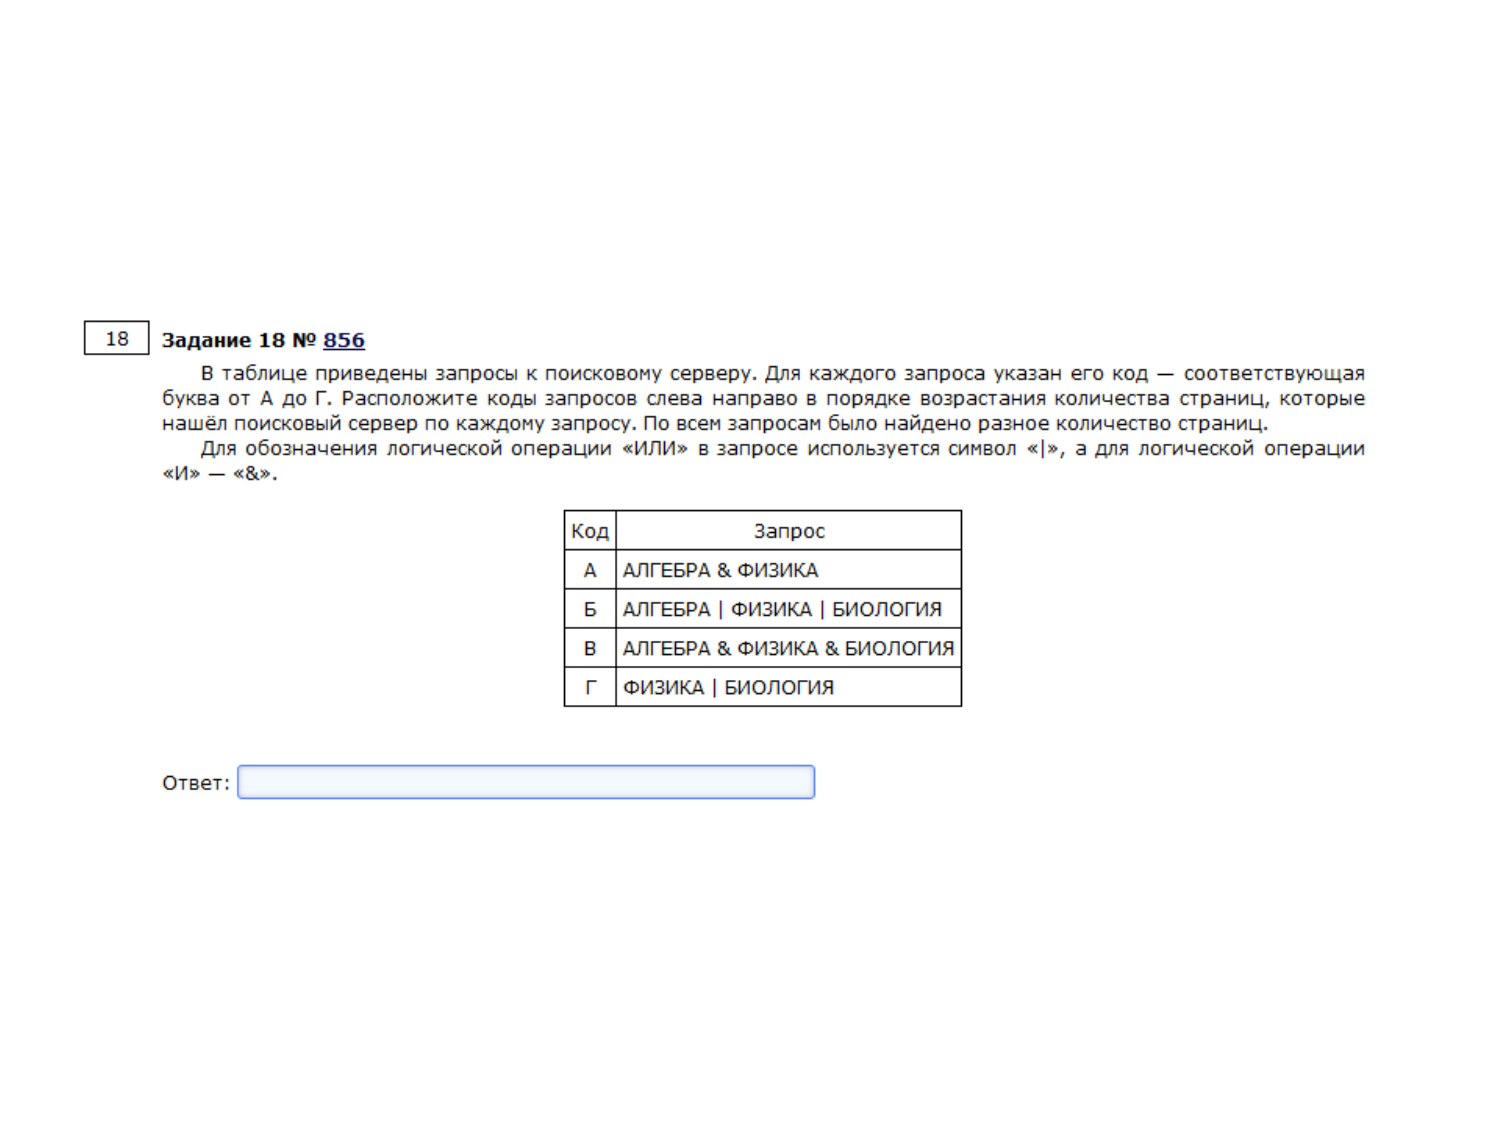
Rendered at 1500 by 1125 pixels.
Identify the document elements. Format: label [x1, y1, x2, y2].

picture [77, 312, 1423, 812]
